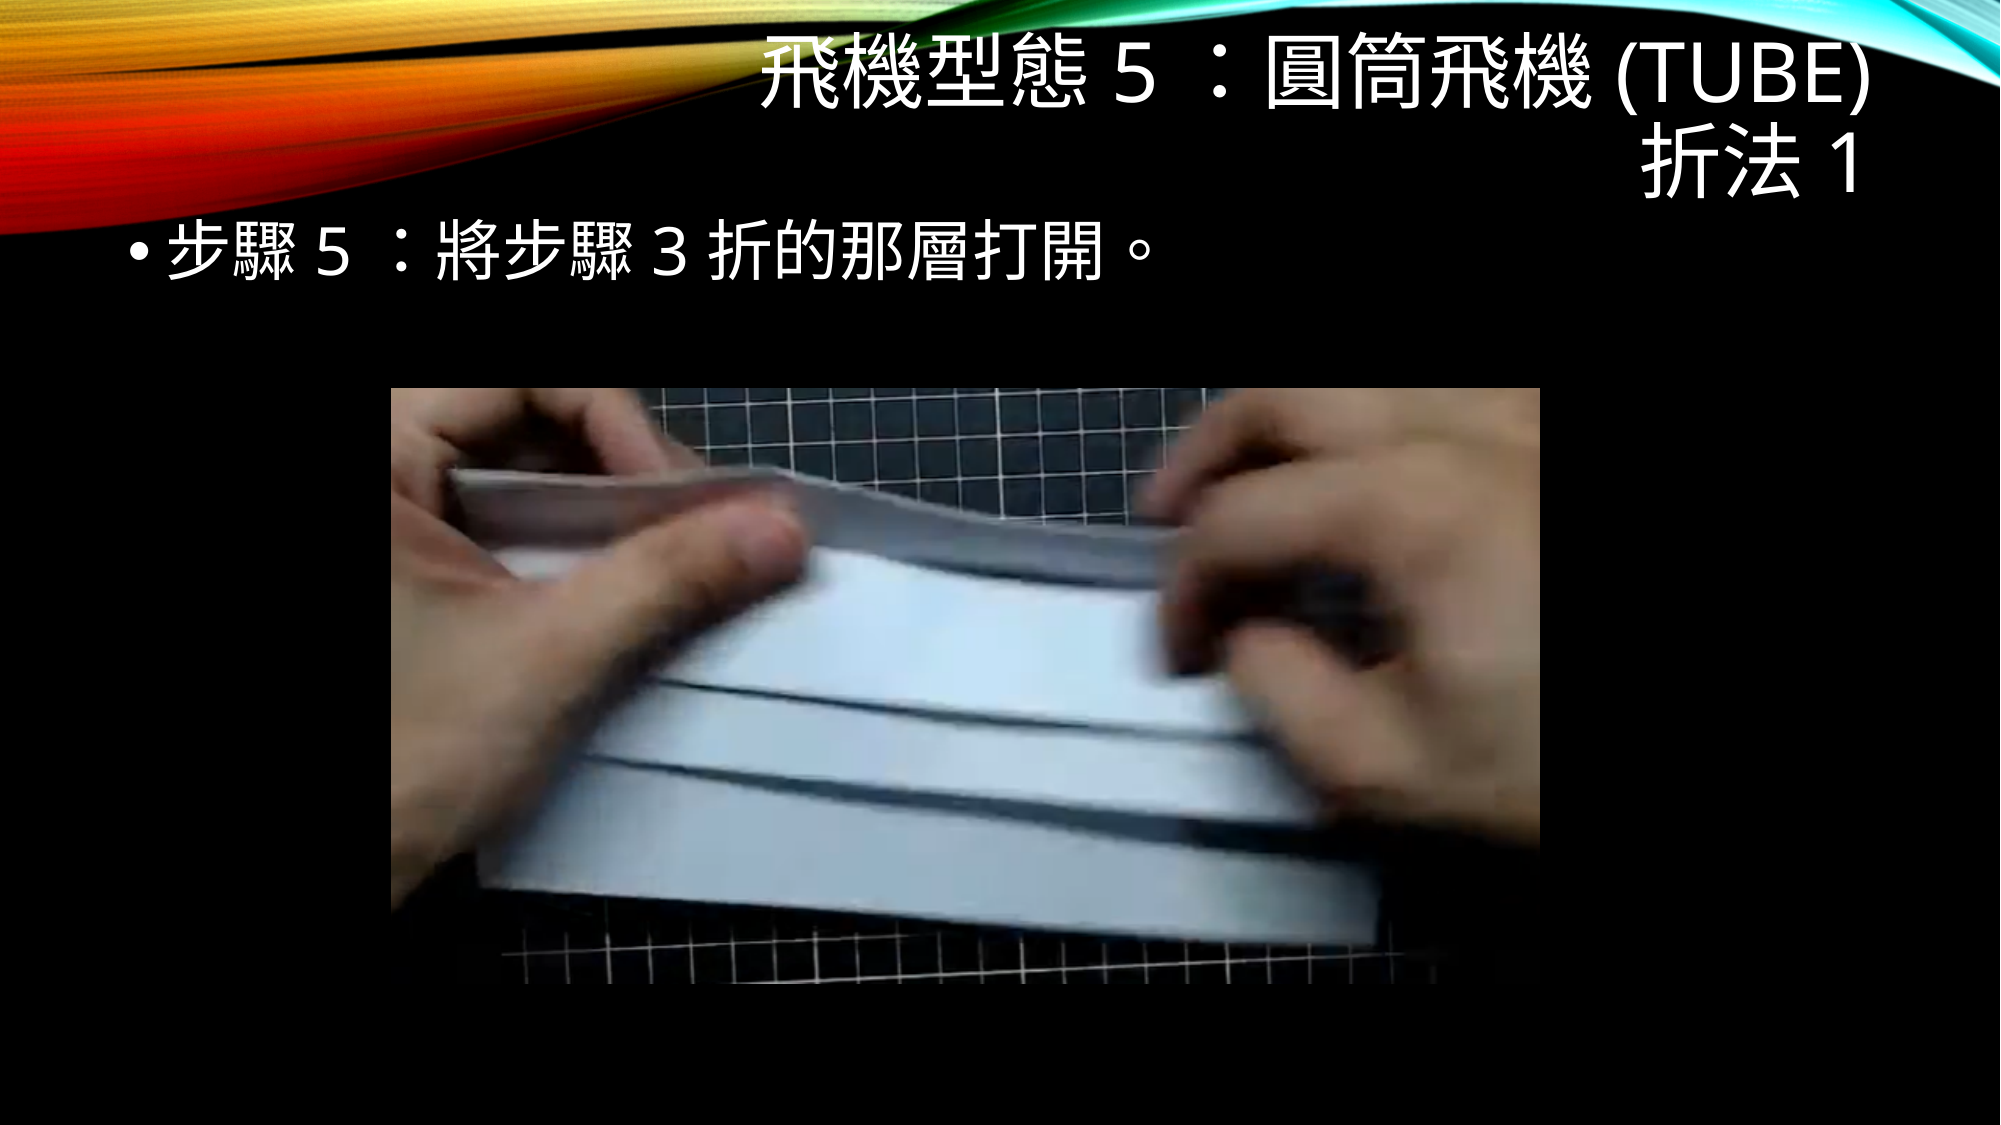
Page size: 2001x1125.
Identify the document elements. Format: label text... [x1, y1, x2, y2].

title 飛機型態5：圓筒飛機(Tube) 折法1 [343, 14, 1888, 227]
picture [0, 0, 2000, 237]
picture [391, 388, 1541, 985]
list 步驟5：將步驟3折的那層打開。 [112, 210, 1888, 1021]
